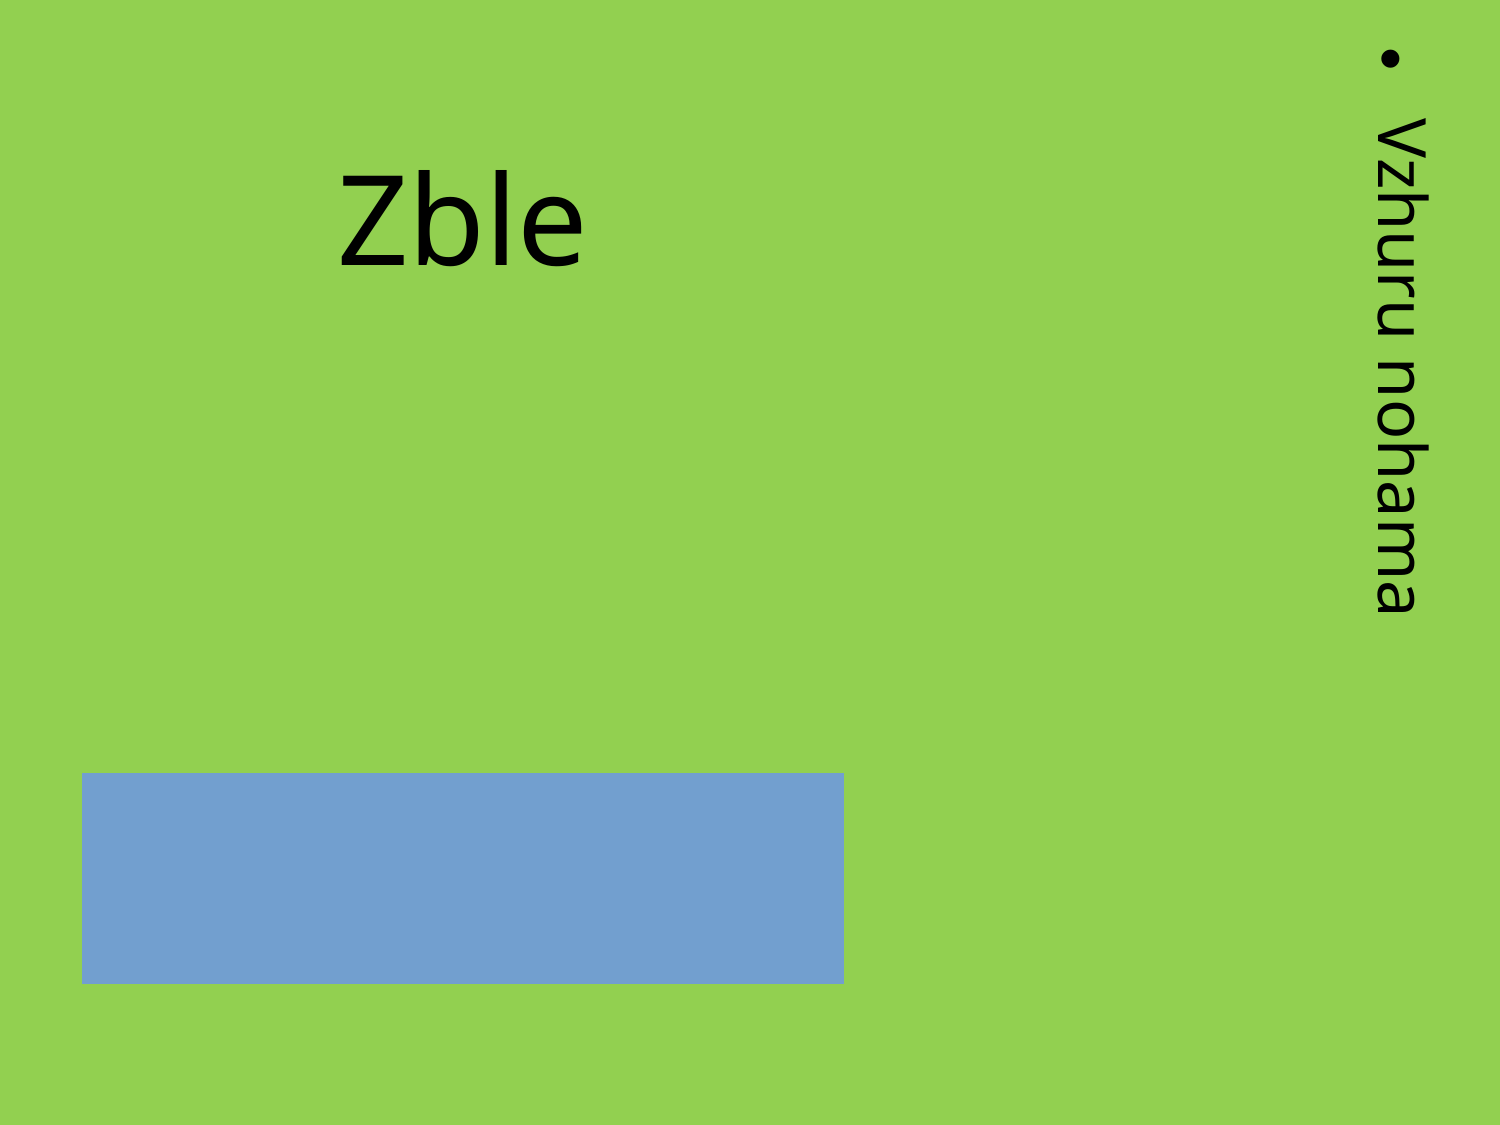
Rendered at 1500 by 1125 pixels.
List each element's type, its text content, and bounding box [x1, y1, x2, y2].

list Vzhuru nohama [867, 46, 1454, 997]
title Zble [82, 45, 844, 387]
